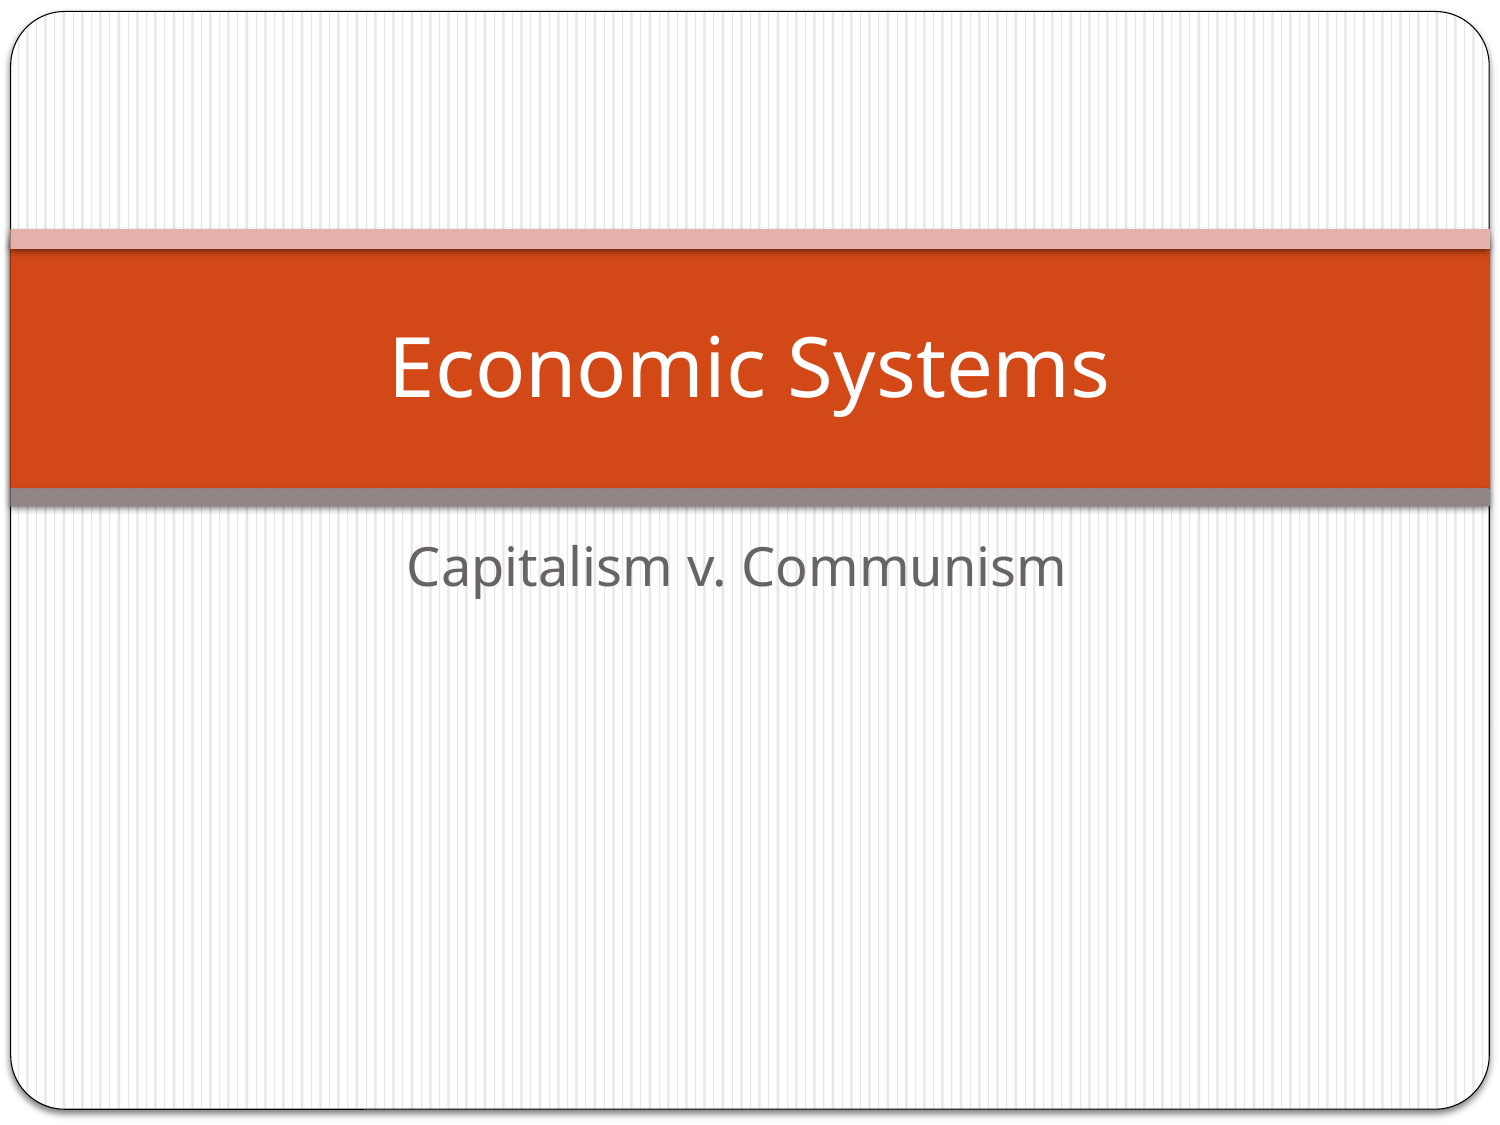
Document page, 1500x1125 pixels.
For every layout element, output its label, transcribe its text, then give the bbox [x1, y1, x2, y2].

title Economic Systems [75, 247, 1425, 489]
subtitle Capitalism v. Communism [212, 525, 1263, 788]
